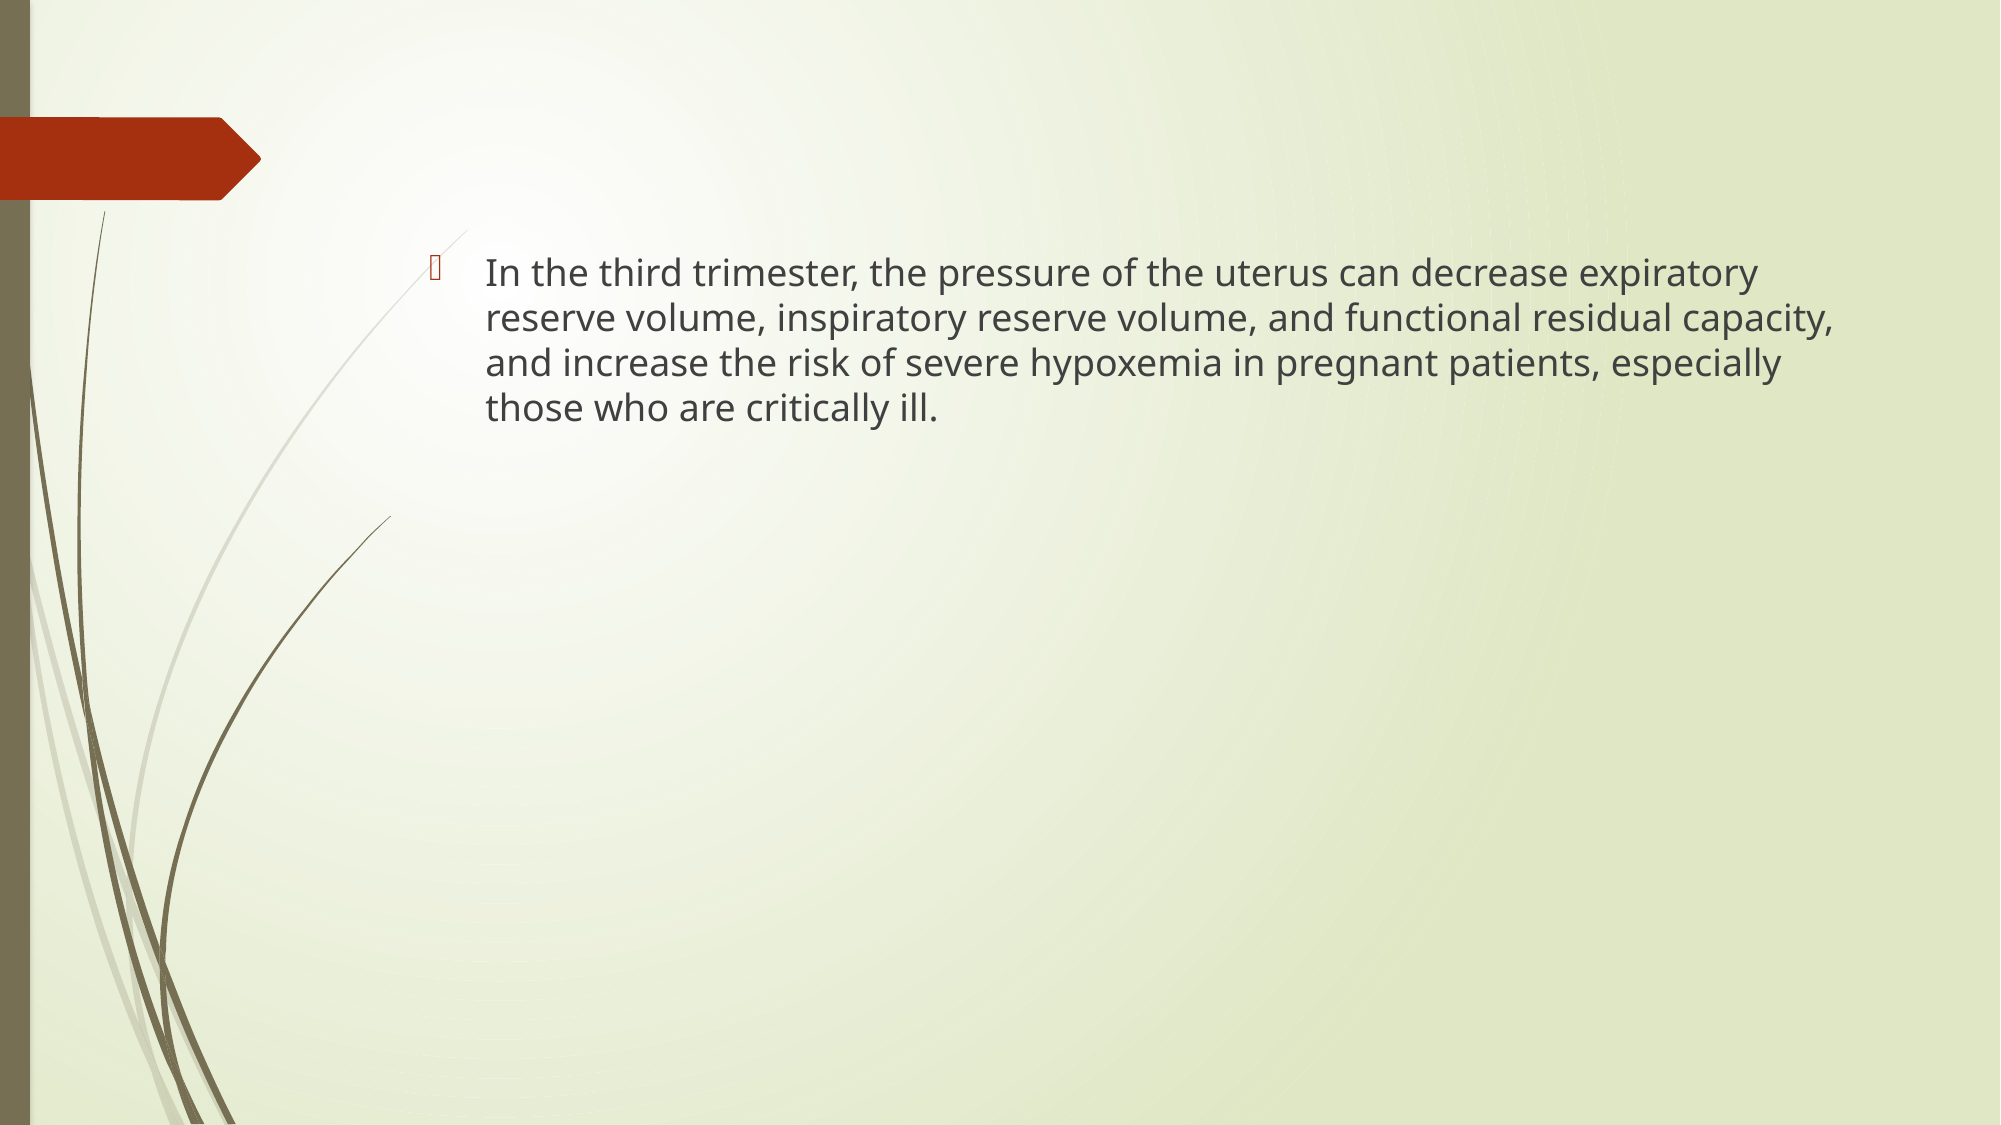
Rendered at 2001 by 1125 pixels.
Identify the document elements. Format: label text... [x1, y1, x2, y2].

list In the third trimester, the pressure of the uterus can decrease expiratory reserve volume, inspiratory reserve volume, and functional residual capacity, and increase the risk of severe hypoxemia in pregnant patients, especially those who are critically ill. [414, 241, 1888, 970]
